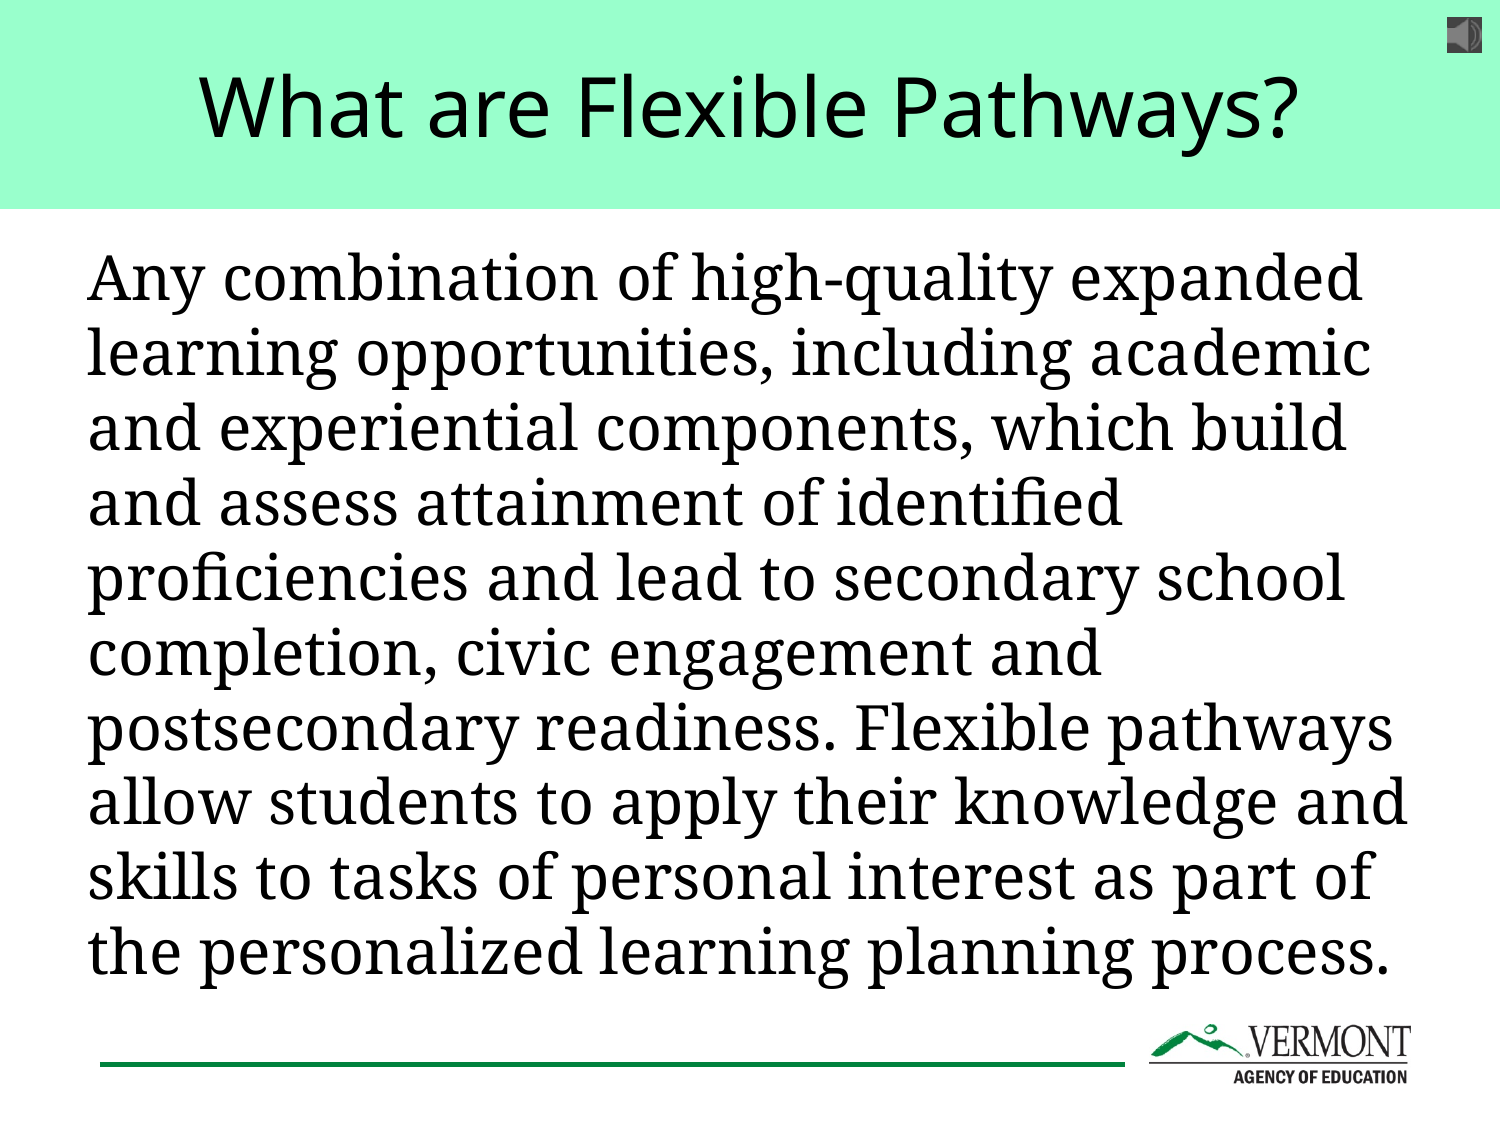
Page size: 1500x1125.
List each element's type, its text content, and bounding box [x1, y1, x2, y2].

text_box Any combination of high-quality expanded learning opportunities, including academic and experiential components, which build and assess attainment of identified proficiencies and lead to secondary school completion, civic engagement and postsecondary readiness. Flexible pathways allow students to apply their knowledge and skills to tasks of personal interest as part of the personalized learning planning process. [71, 473, 1429, 752]
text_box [1445, 16, 1484, 55]
text_box What are Flexible Pathways? [0, 0, 1500, 209]
picture [1149, 1024, 1411, 1101]
